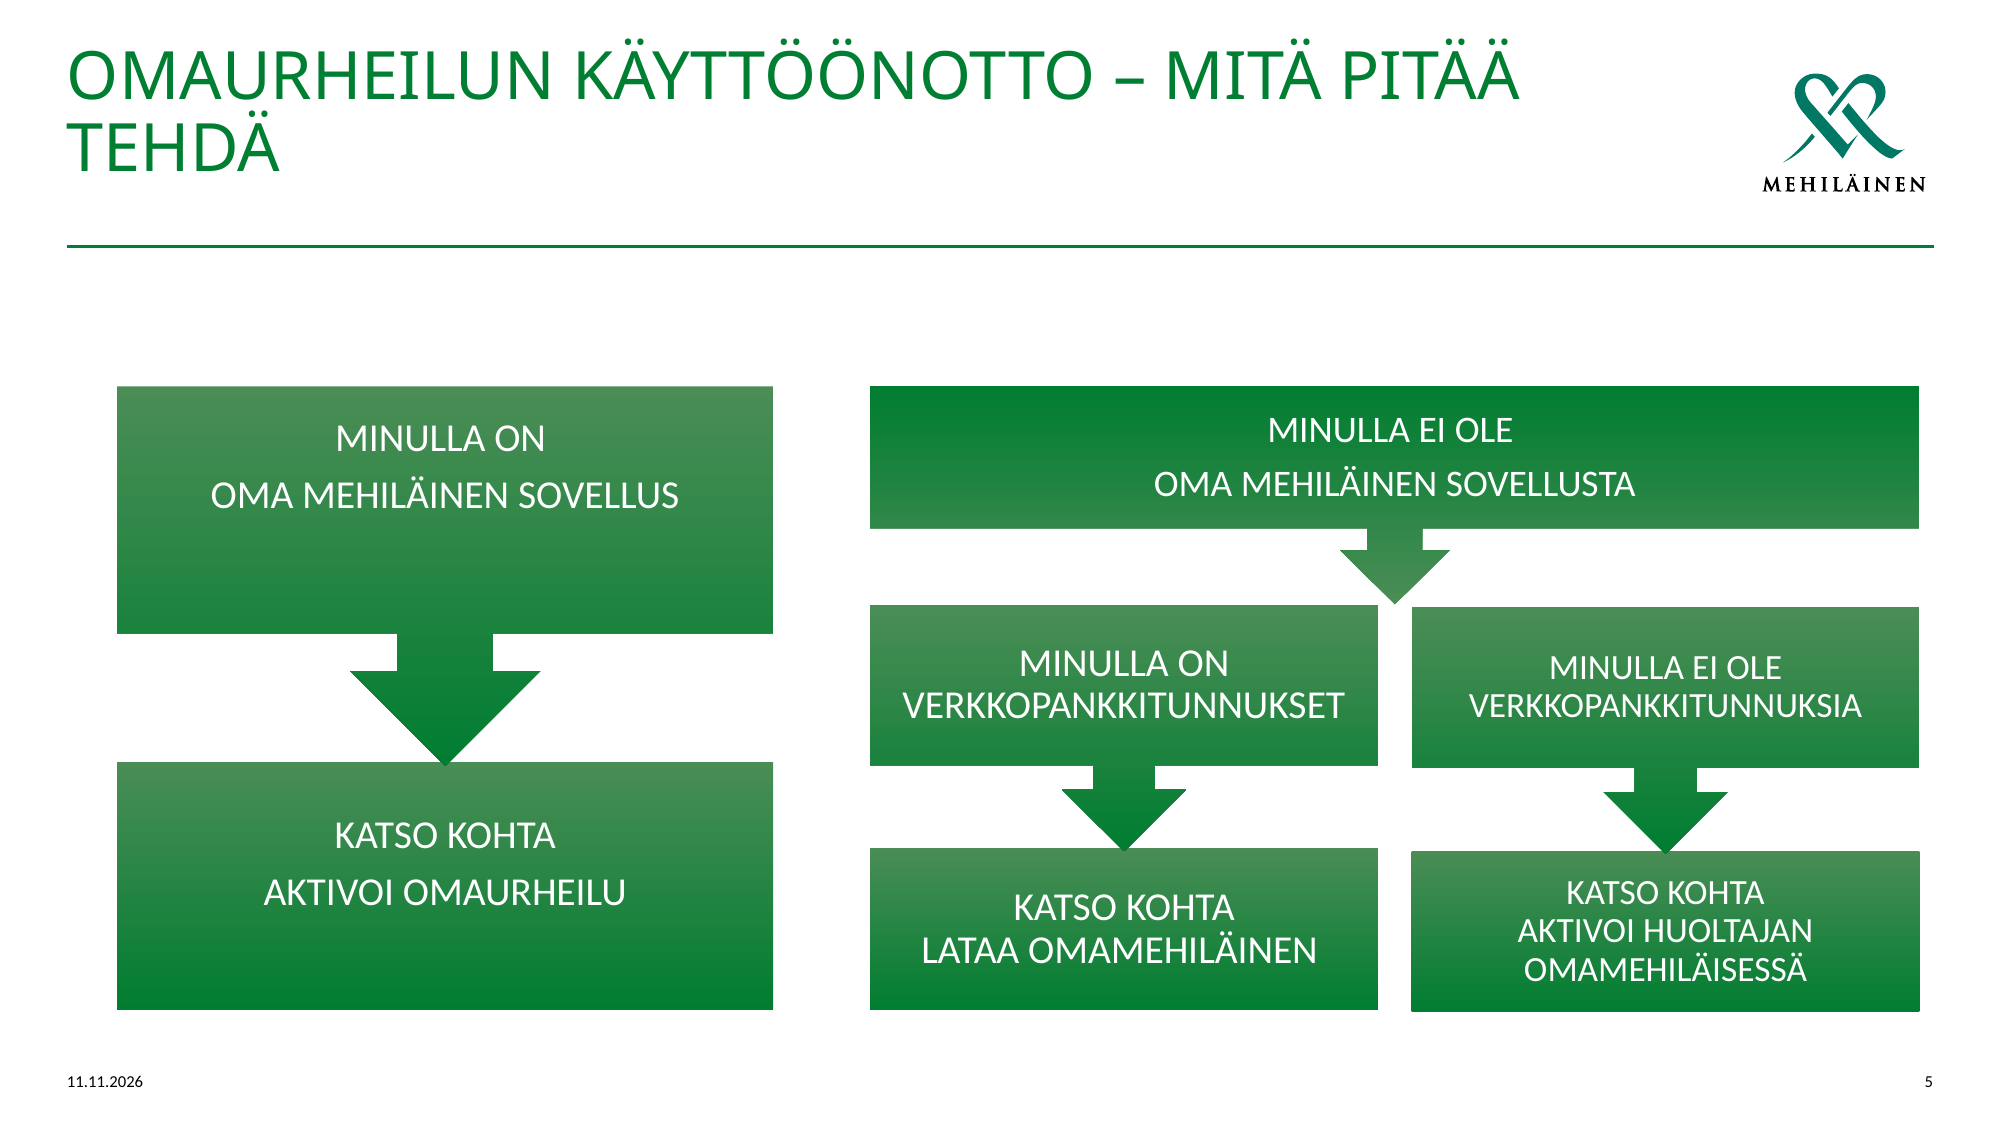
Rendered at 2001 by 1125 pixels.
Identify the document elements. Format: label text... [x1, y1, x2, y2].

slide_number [66, 1070, 315, 1106]
slide_number 5 [1685, 1070, 1933, 1106]
title OMAURHEILUN KÄYTTÖÖNOTTO – MITÄ PITÄÄ TEHDÄ [66, 19, 1686, 209]
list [870, 605, 1379, 1010]
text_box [870, 386, 1920, 605]
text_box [1411, 606, 1920, 1012]
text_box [117, 386, 774, 1010]
